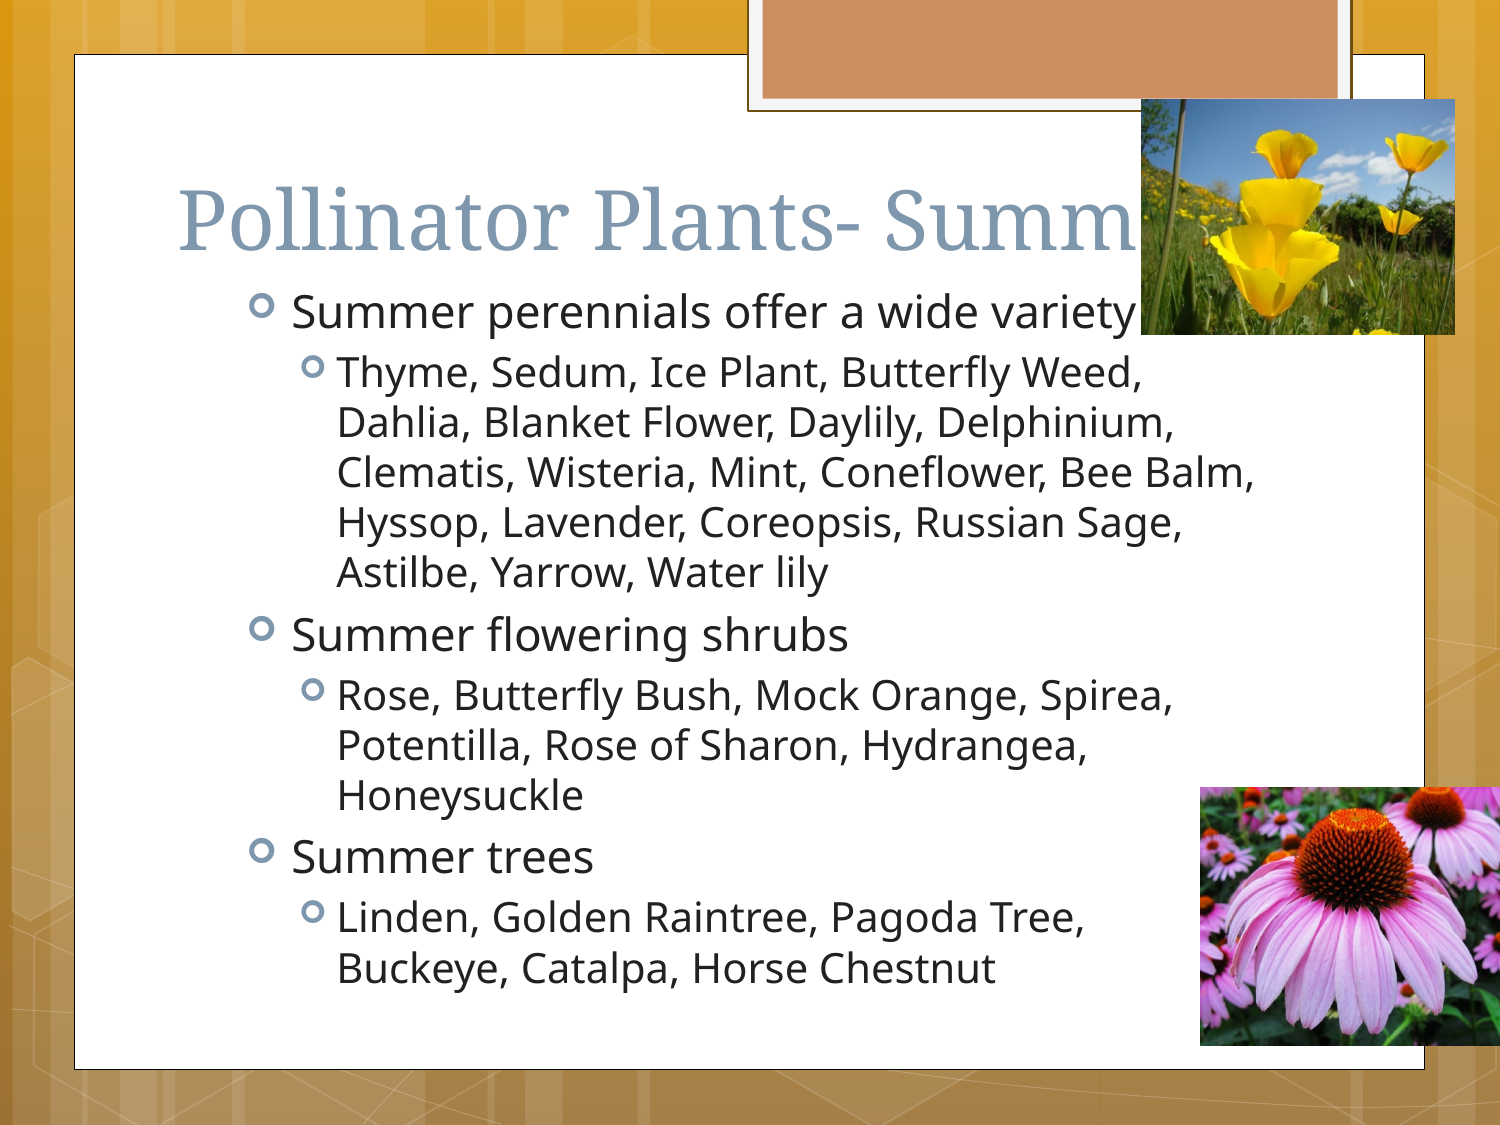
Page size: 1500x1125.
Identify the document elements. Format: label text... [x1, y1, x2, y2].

list Summer perennials offer a wide variety Thyme, Sedum, Ice Plant, Butterfly Weed, Dahlia, Blanket Flower, Daylily, Delphinium, Clematis, Wisteria, Mint, Coneflower, Bee Balm, Hyssop, Lavender, Coreopsis, Russian Sage, Astilbe, Yarrow, Water lily Summer flowering shrubs Rose, Butterfly Bush, Mock Orange, Spirea, Potentilla, Rose of Sharon, Hydrangea, Honeysuckle Summer trees Linden, Golden Raintree, Pagoda Tree, Buckeye, Catalpa, Horse Chestnut [171, 275, 1283, 1038]
picture [1141, 99, 1455, 335]
title Pollinator Plants- Summer [162, 87, 1315, 275]
picture [1199, 787, 1500, 1047]
